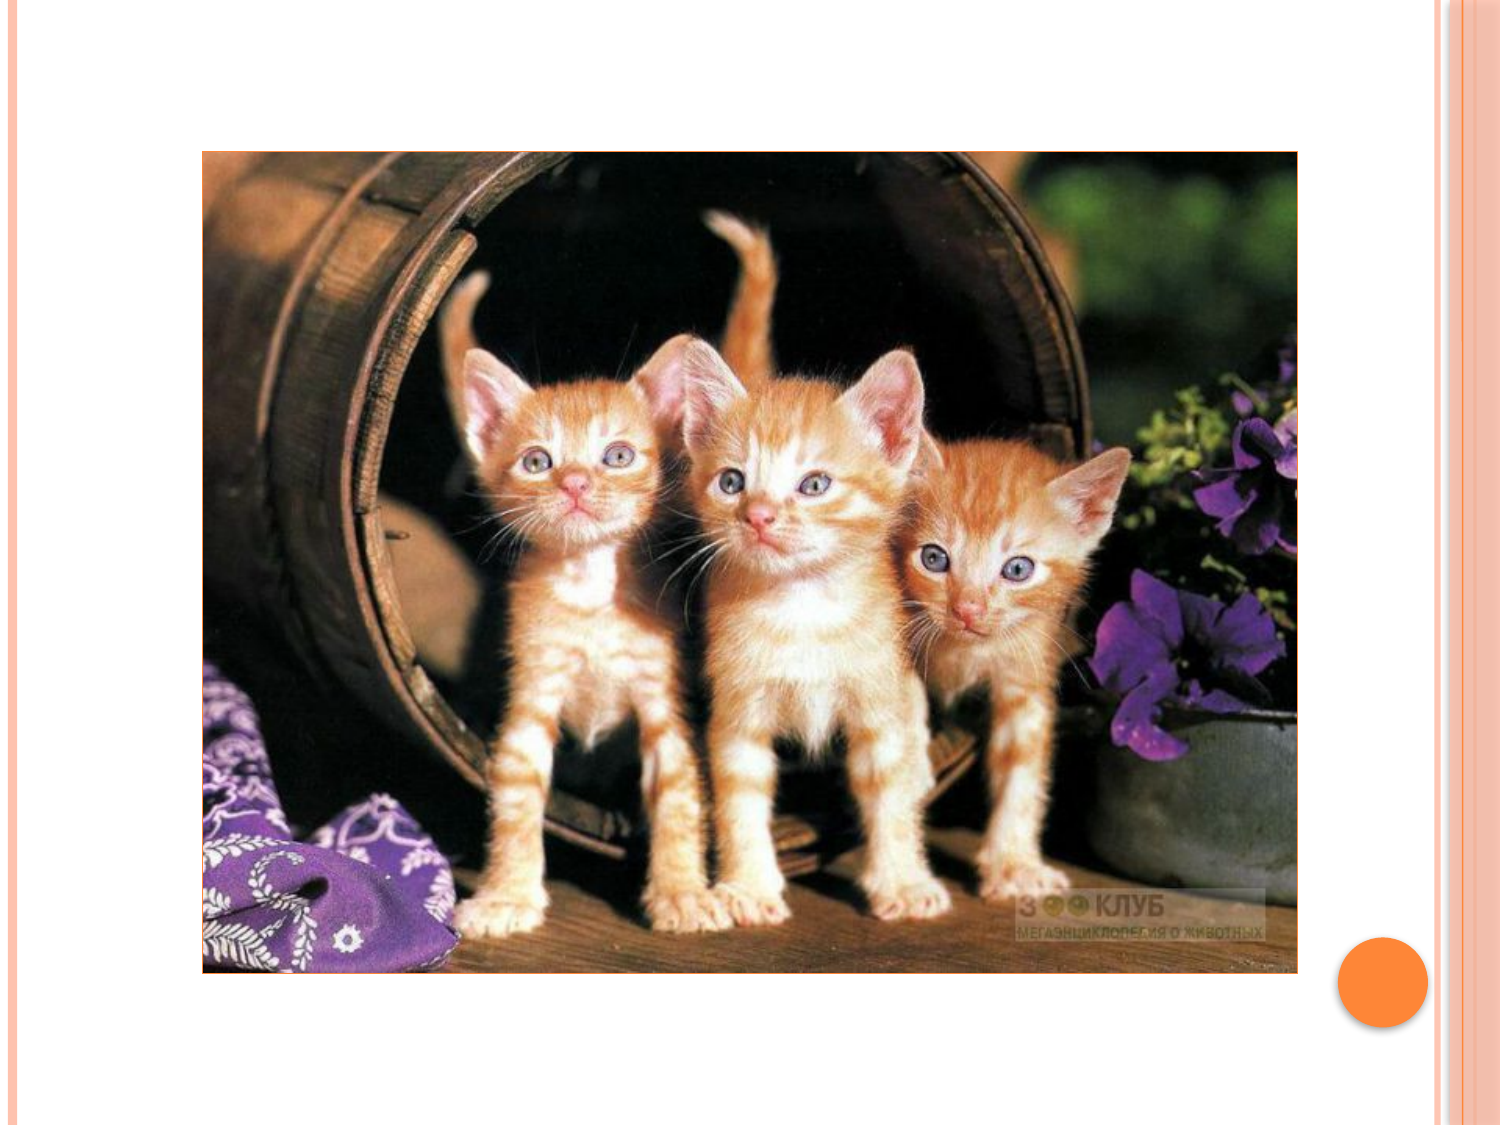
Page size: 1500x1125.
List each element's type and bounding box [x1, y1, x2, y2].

picture [202, 151, 1298, 974]
